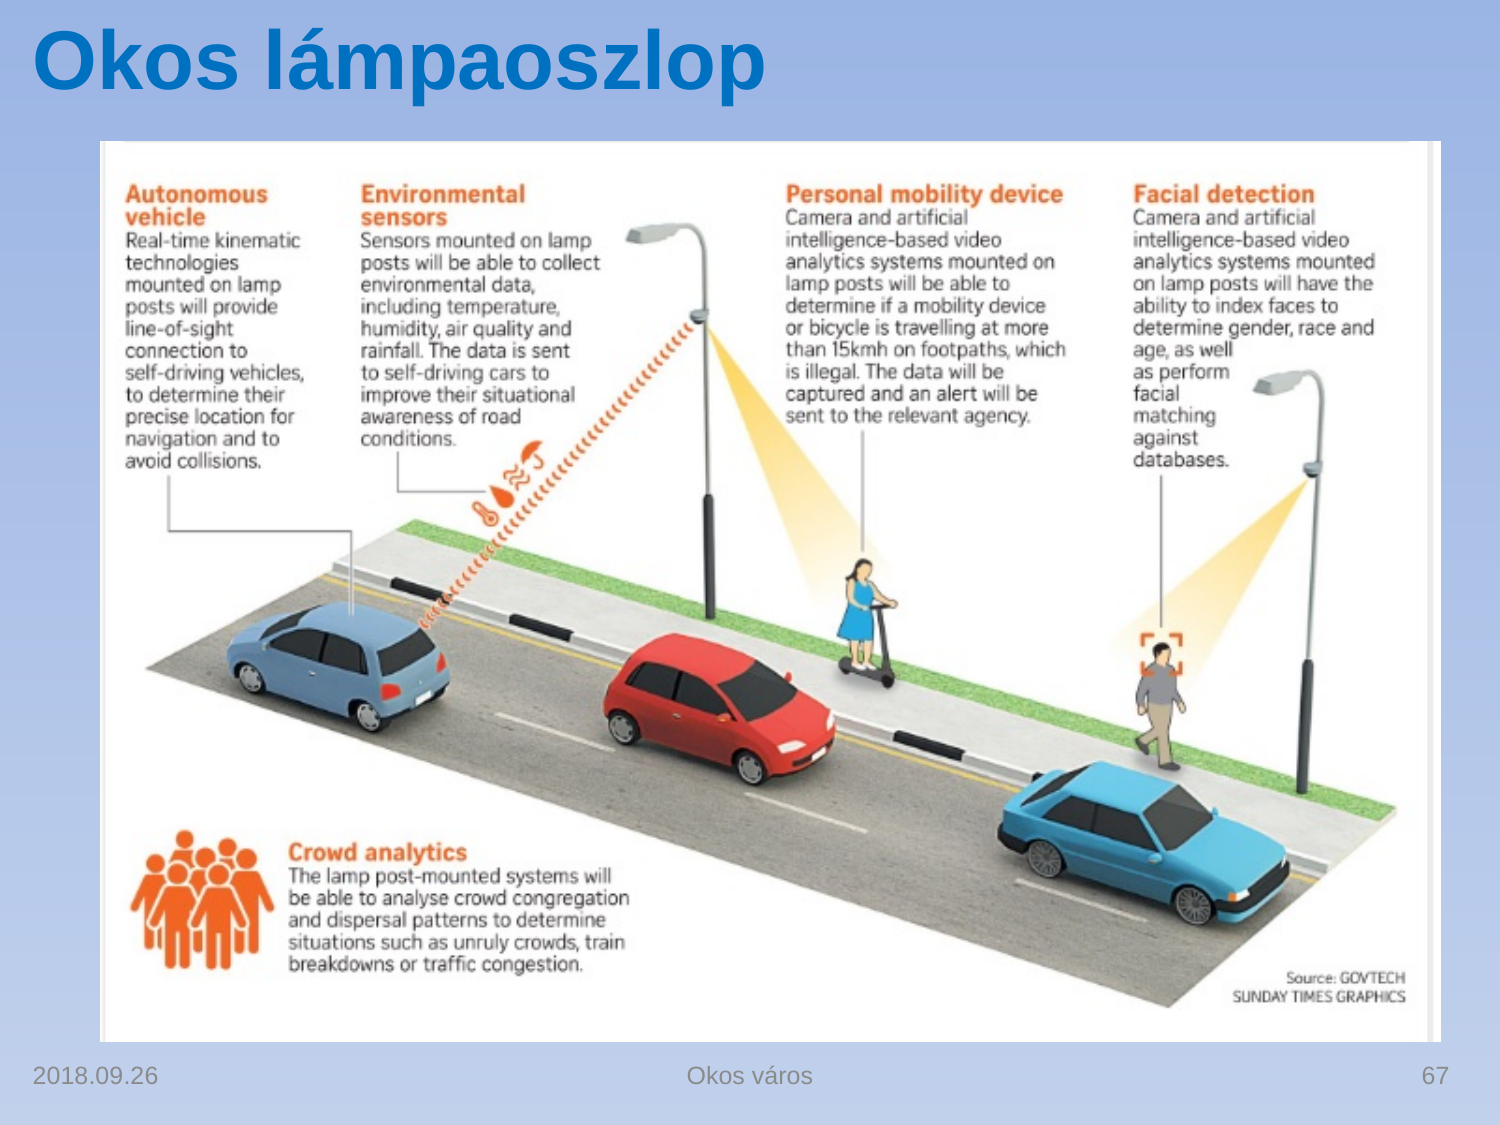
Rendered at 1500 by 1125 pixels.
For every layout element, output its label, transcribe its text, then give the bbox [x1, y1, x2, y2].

footer Okos város [513, 1050, 987, 1105]
title Okos lámpaoszlop [17, 11, 1483, 101]
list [100, 141, 1442, 1042]
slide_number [17, 1045, 313, 1105]
slide_number 67 [1169, 1045, 1465, 1105]
